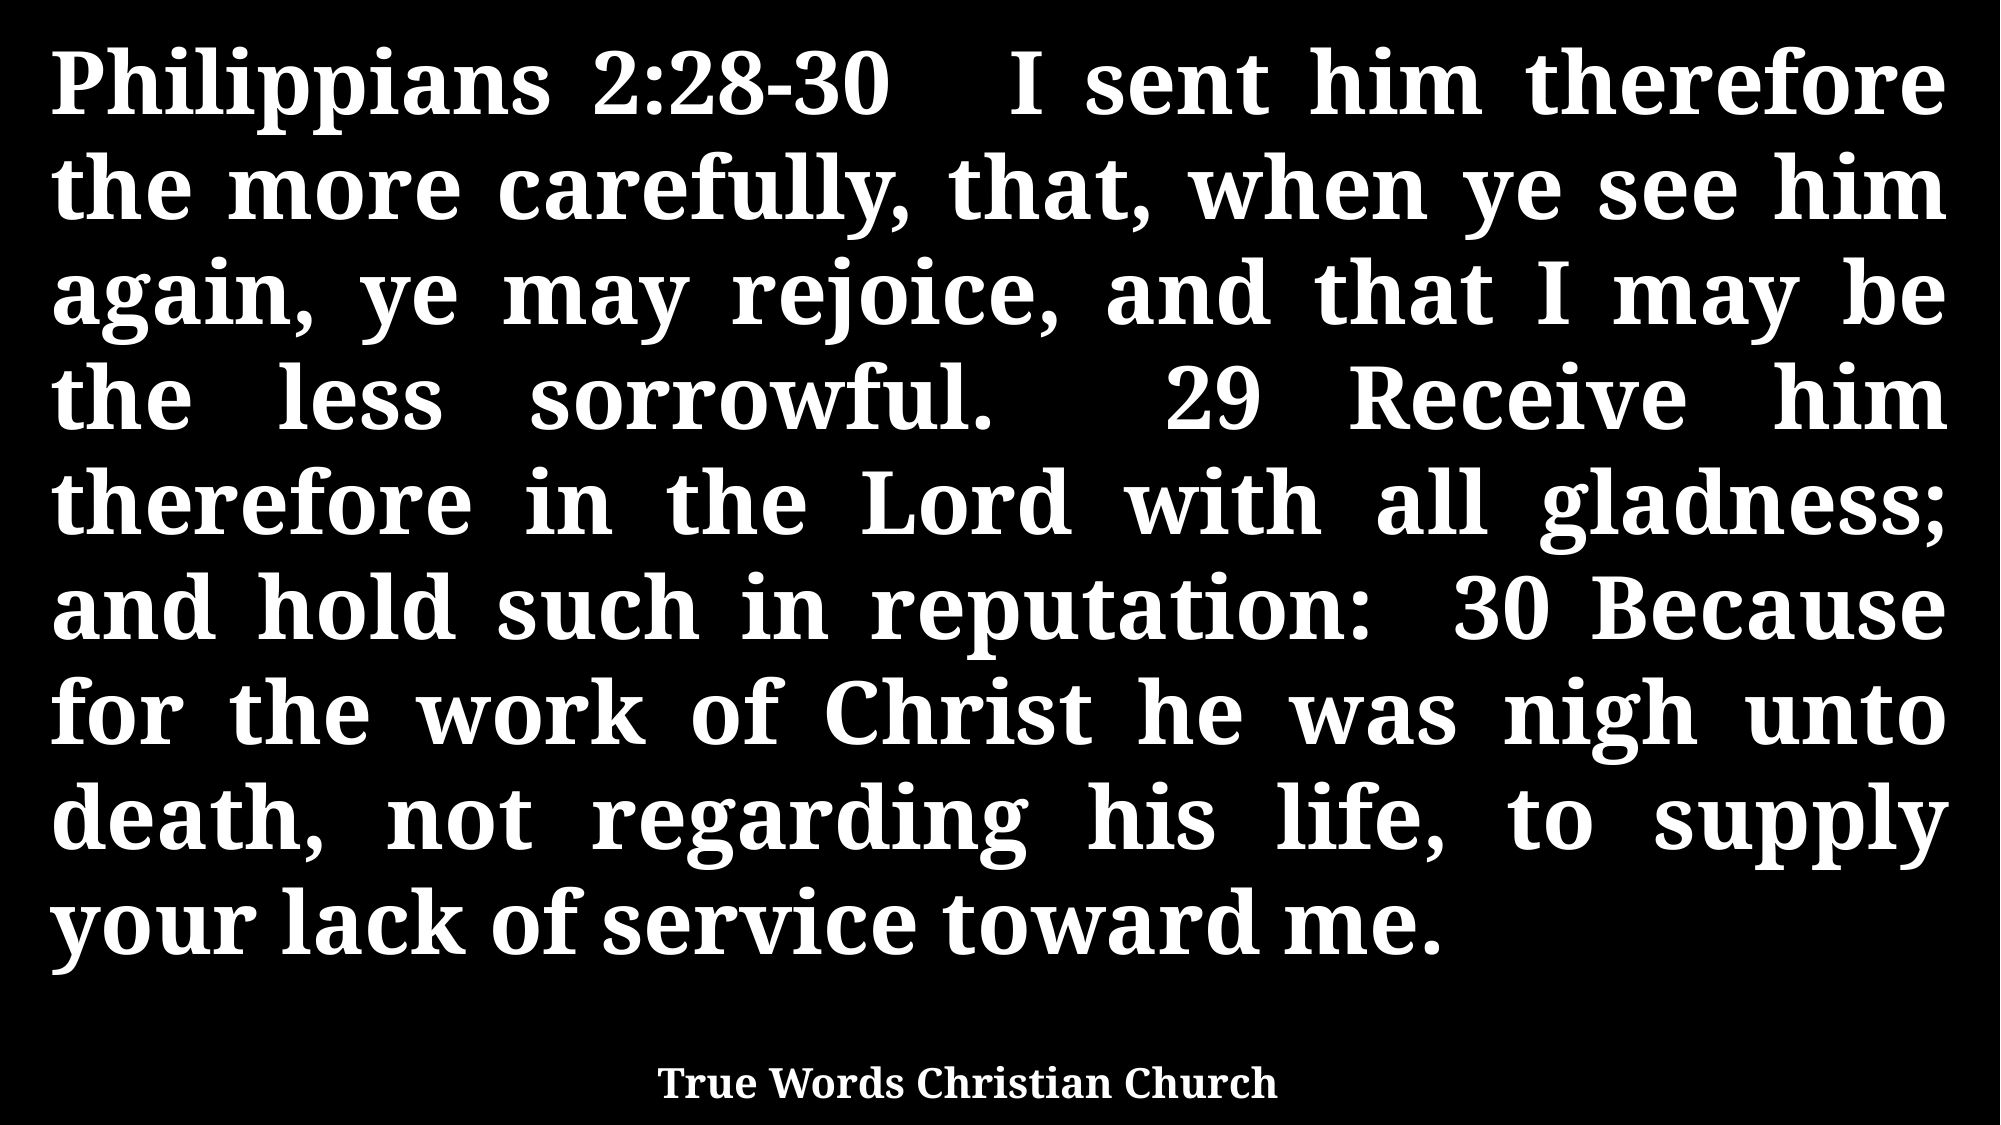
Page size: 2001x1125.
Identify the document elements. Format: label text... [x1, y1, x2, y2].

text_box Philippians 2:28-30 I sent him therefore the more carefully, that, when ye see him again, ye may rejoice, and that I may be the less sorrowful. 29 Receive him therefore in the Lord with all gladness; and hold such in reputation: 30 Because for the work of Christ he was nigh unto death, not regarding his life, to supply your lack of service toward me. [35, 19, 1965, 980]
text_box True Words Christian Church [642, 1049, 1294, 1114]
